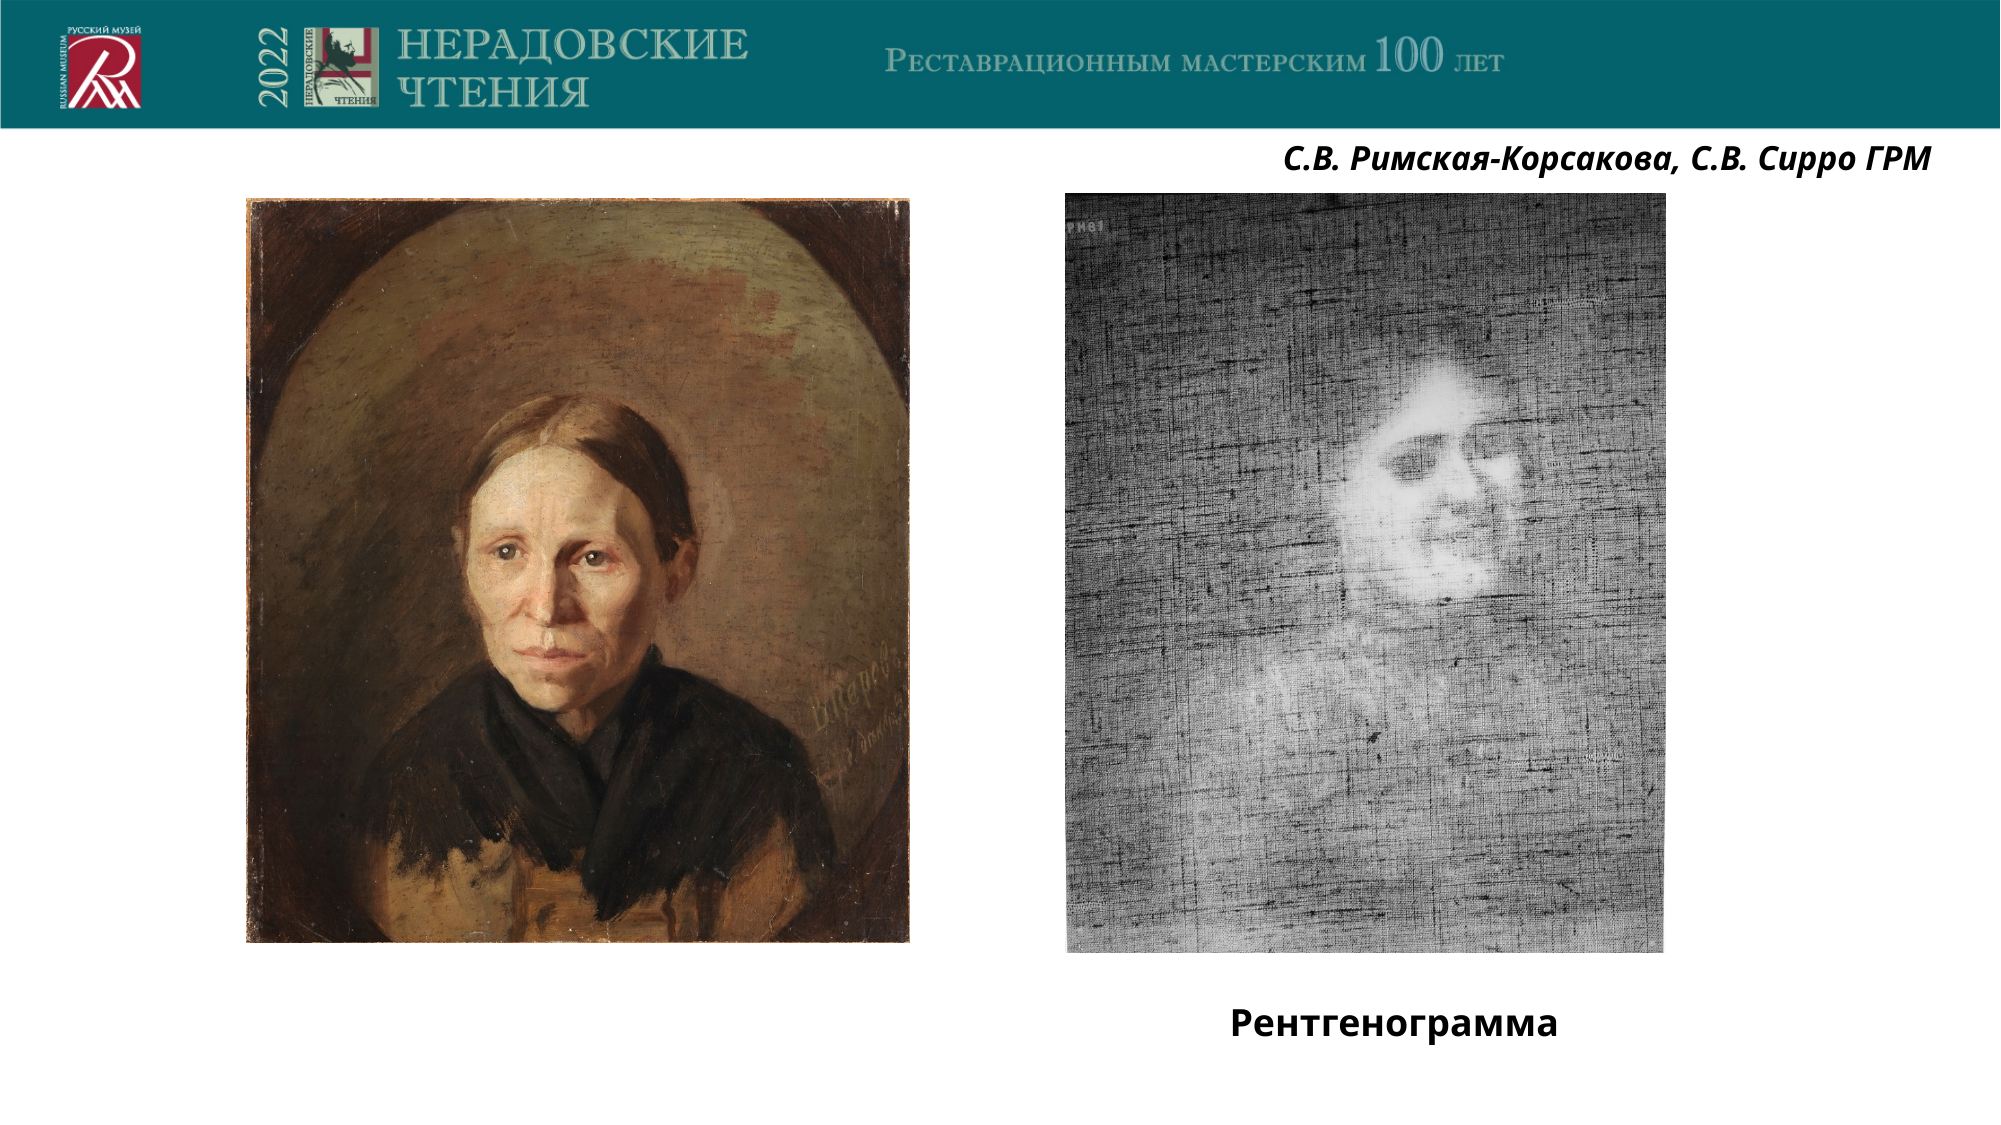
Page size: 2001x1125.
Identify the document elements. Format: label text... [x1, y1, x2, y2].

picture [0, 0, 2000, 131]
picture [246, 198, 910, 943]
text_box С.В. Римская-Корсакова, С.В. Сирро ГРМ [1268, 131, 1948, 185]
title Рентгенограмма [953, 960, 1836, 1088]
picture [1065, 193, 1666, 953]
